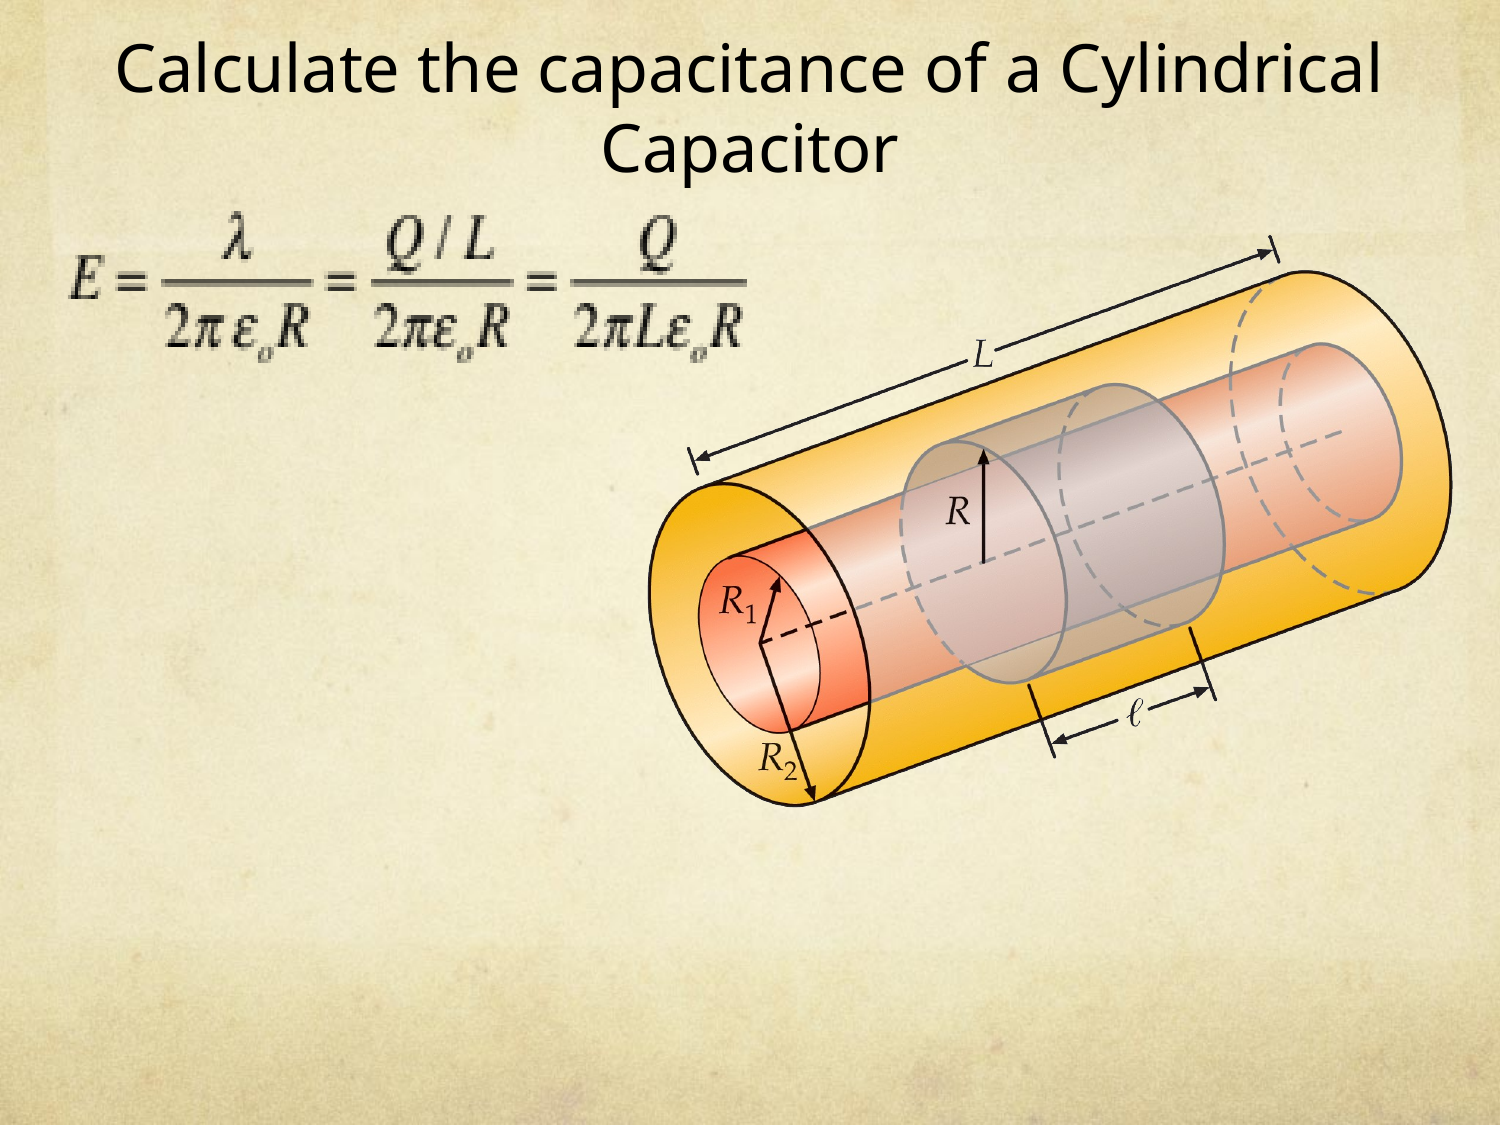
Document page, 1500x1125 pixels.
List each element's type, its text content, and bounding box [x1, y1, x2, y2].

picture [0, 0, 1500, 1125]
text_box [61, 199, 751, 372]
title Calculate the capacitance of a Cylindrical Capacitor [24, 49, 1476, 163]
